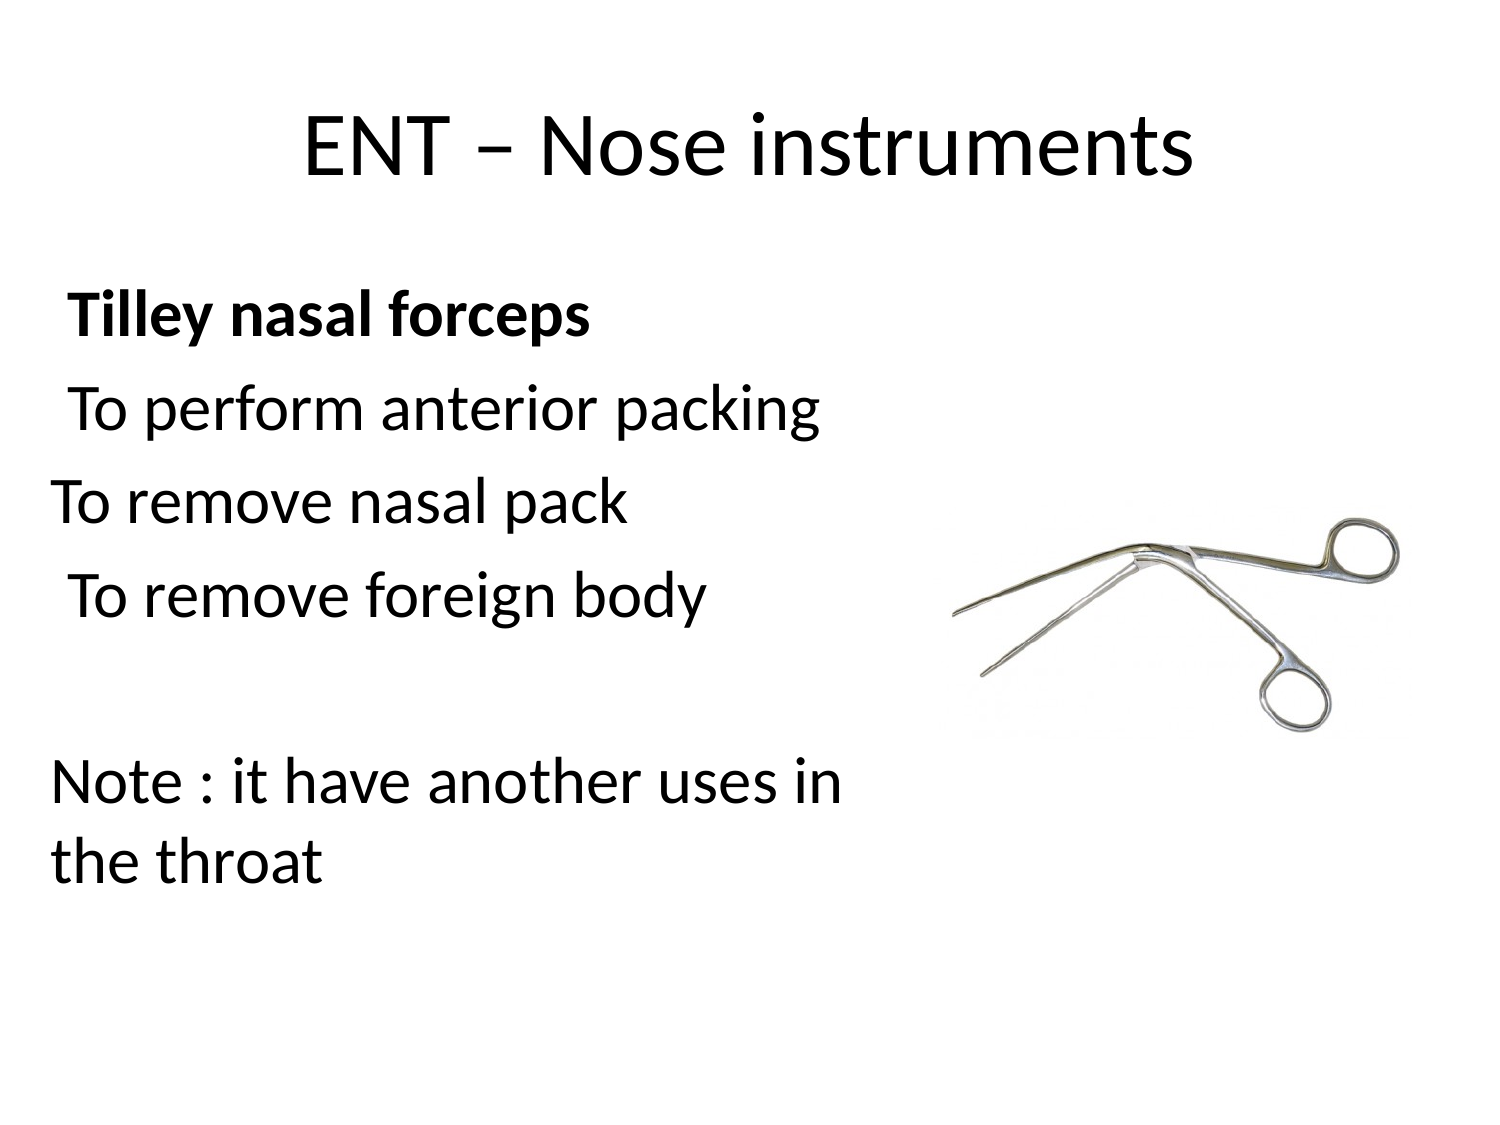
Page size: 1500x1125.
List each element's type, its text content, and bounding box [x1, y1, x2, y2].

picture [933, 398, 1412, 809]
title ENT – Nose instruments [75, 45, 1425, 233]
list Tilley nasal forceps To perform anterior packing To remove nasal pack To remove foreign body Note : it have another uses in the throat [35, 262, 868, 1005]
